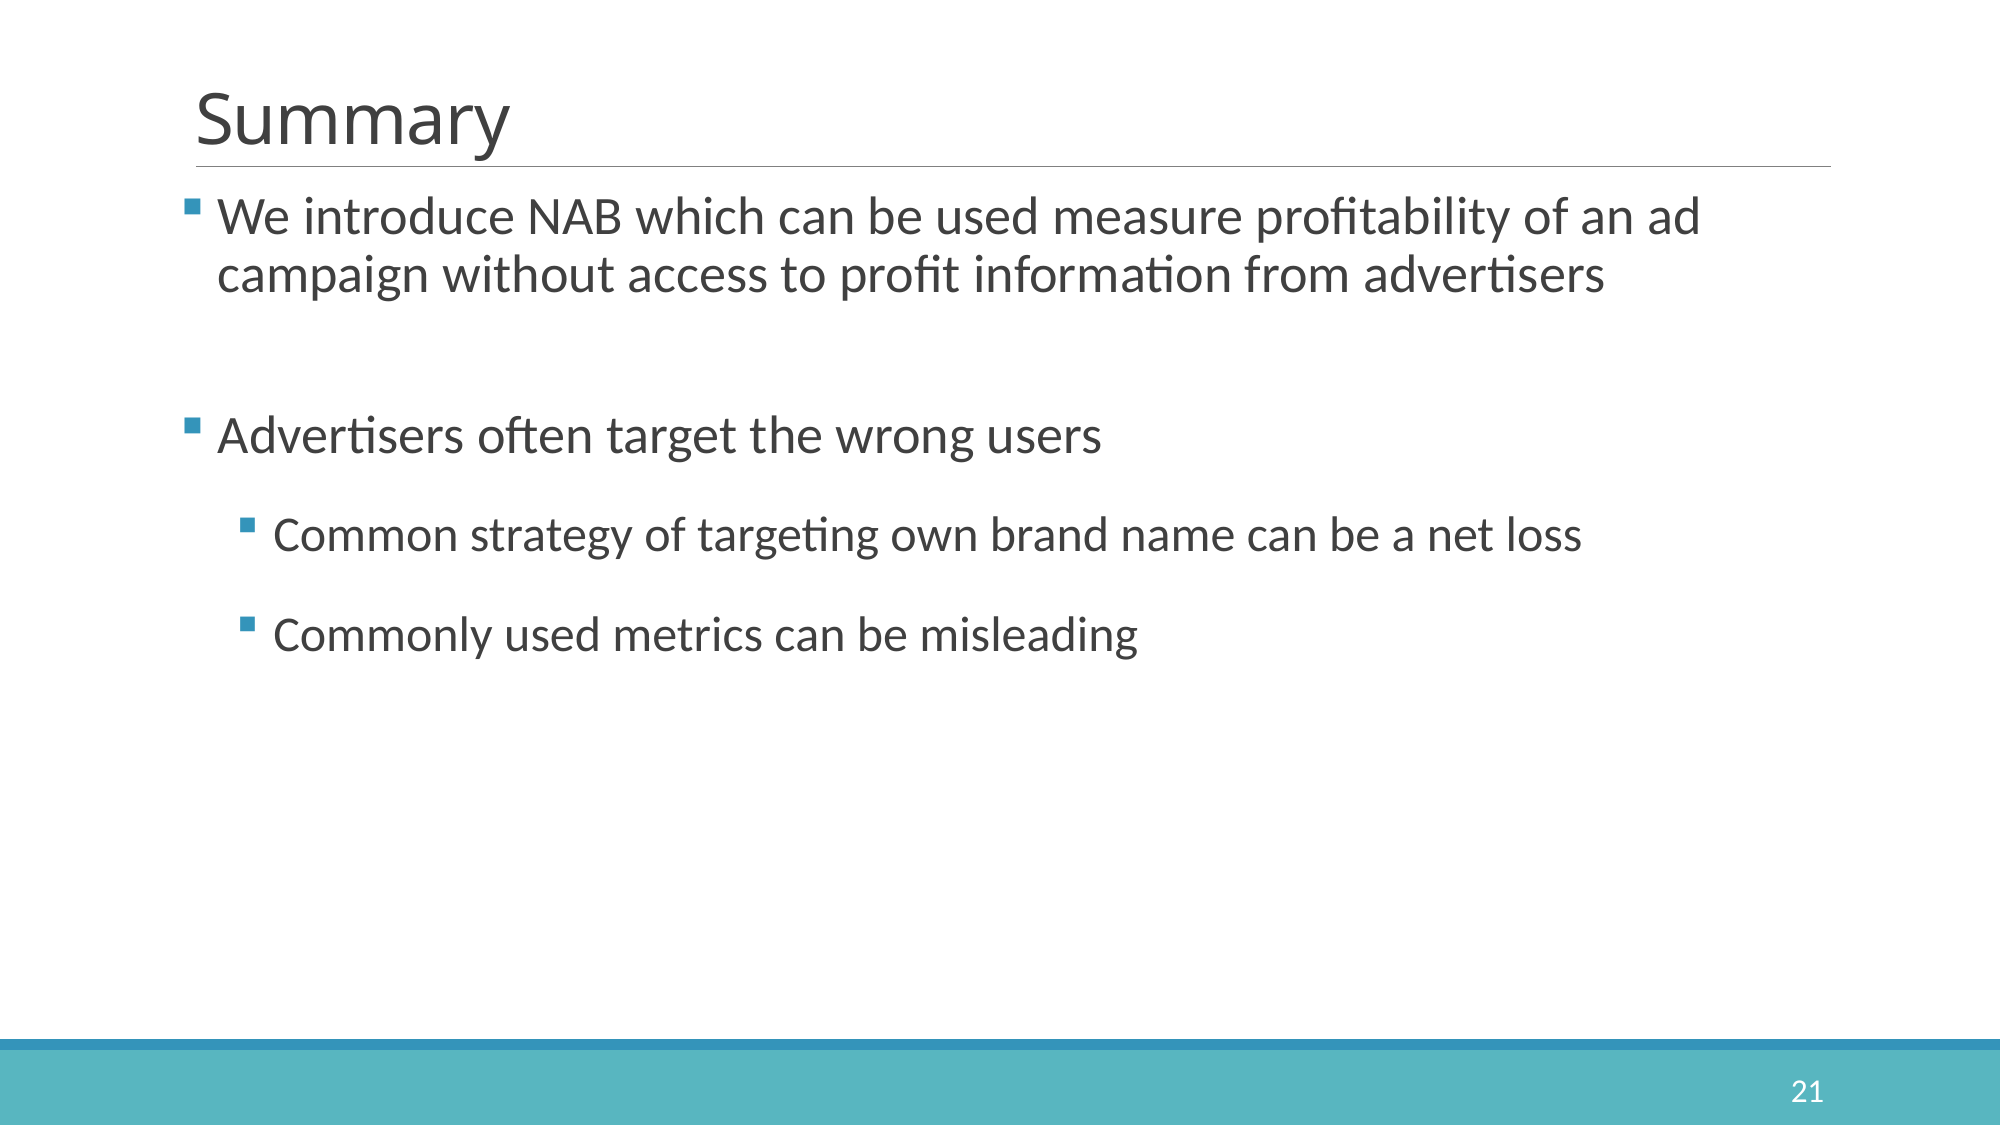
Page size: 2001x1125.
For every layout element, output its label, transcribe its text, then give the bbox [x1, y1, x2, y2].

slide_number 21 [1624, 1059, 1840, 1120]
title Summary [180, 21, 1830, 167]
list We introduce NAB which can be used measure profitability of an ad campaign without access to profit information from advertisers Advertisers often target the wrong users Common strategy of targeting own brand name can be a net loss Commonly used metrics can be misleading [180, 180, 1830, 938]
